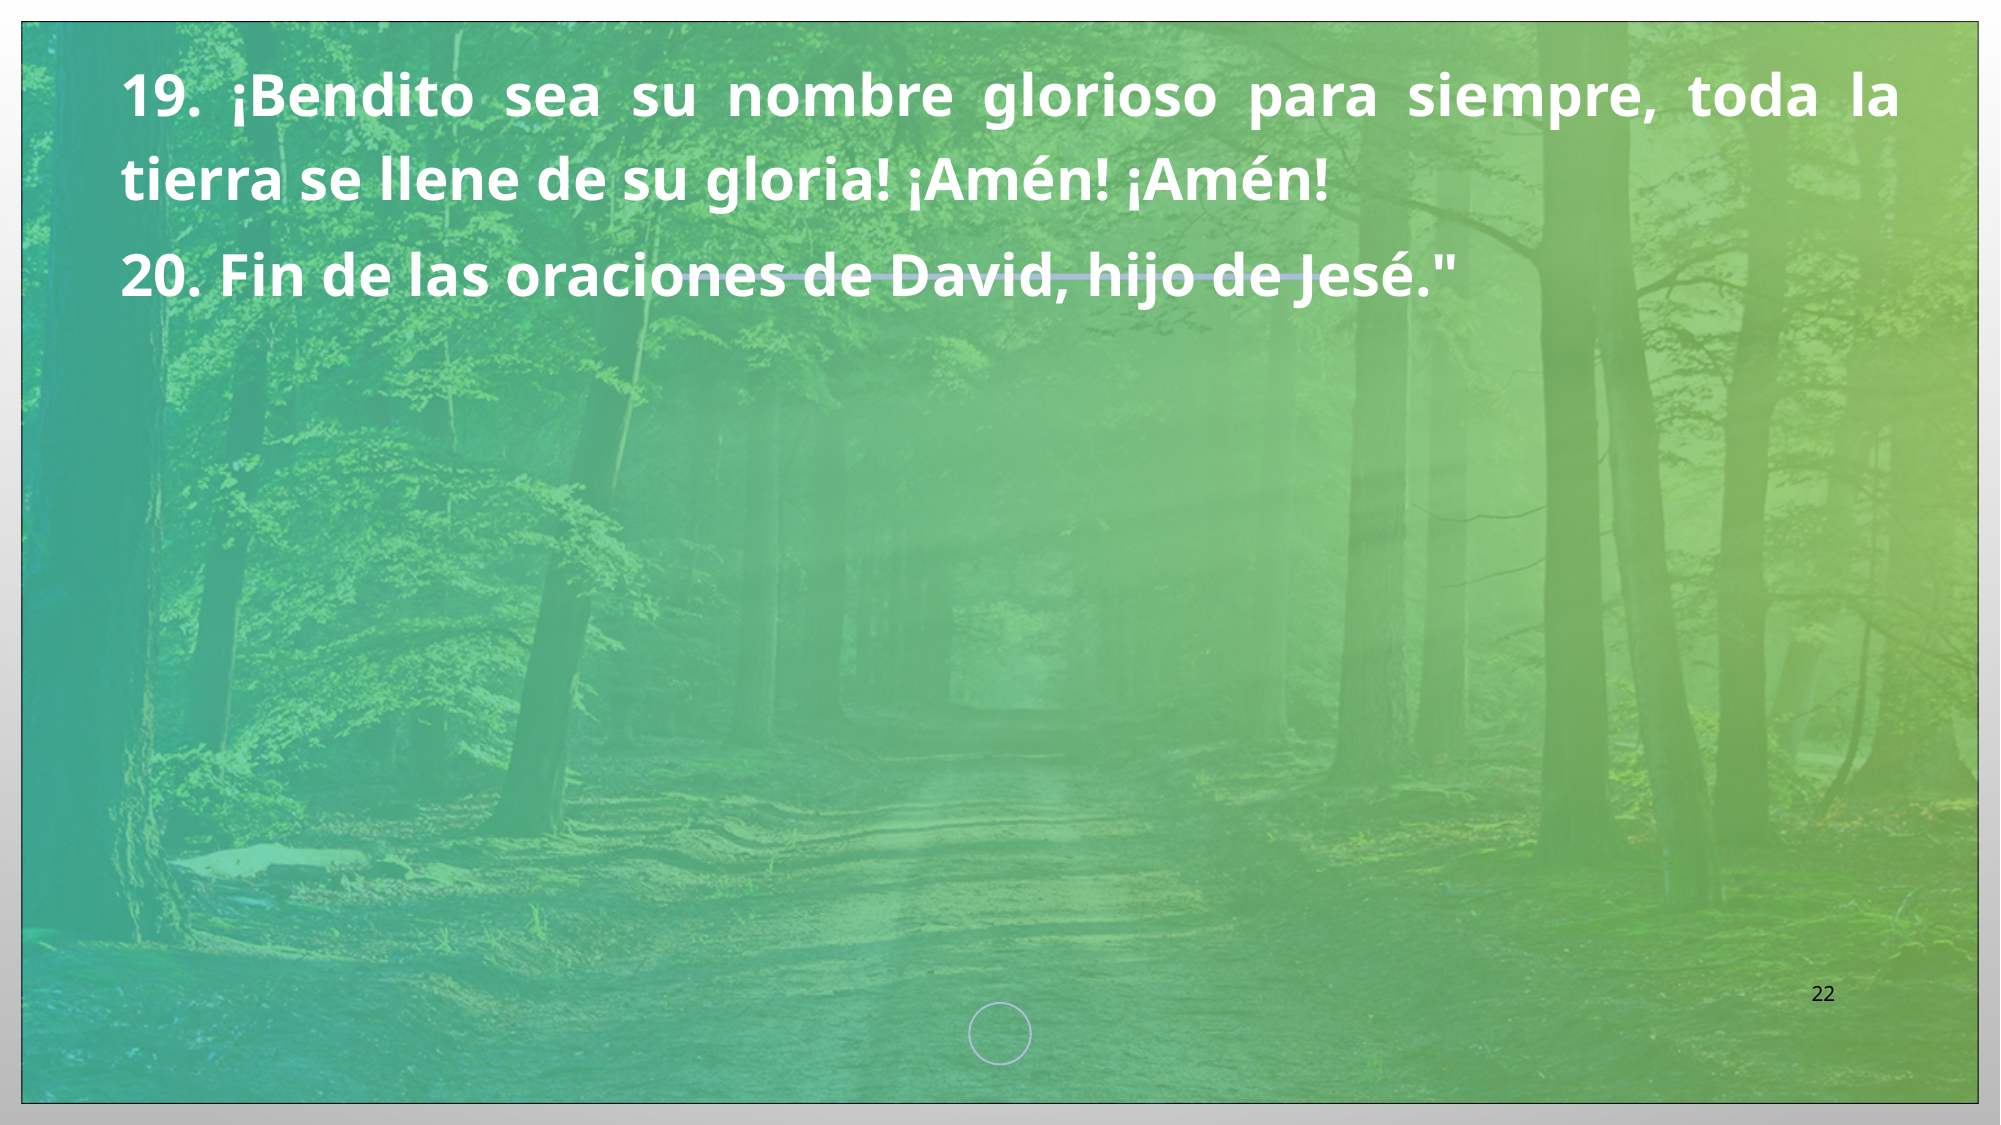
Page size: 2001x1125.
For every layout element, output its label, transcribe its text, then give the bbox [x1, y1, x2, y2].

list 19. ¡Bendito sea su nombre glorioso para siempre, toda la tierra se llene de su gloria! ¡Amén! ¡Amén! 20. Fin de las oraciones de David, hijo de Jesé." [105, 36, 1918, 772]
slide_number 22 [1724, 965, 1851, 1025]
picture [0, 0, 2000, 1125]
